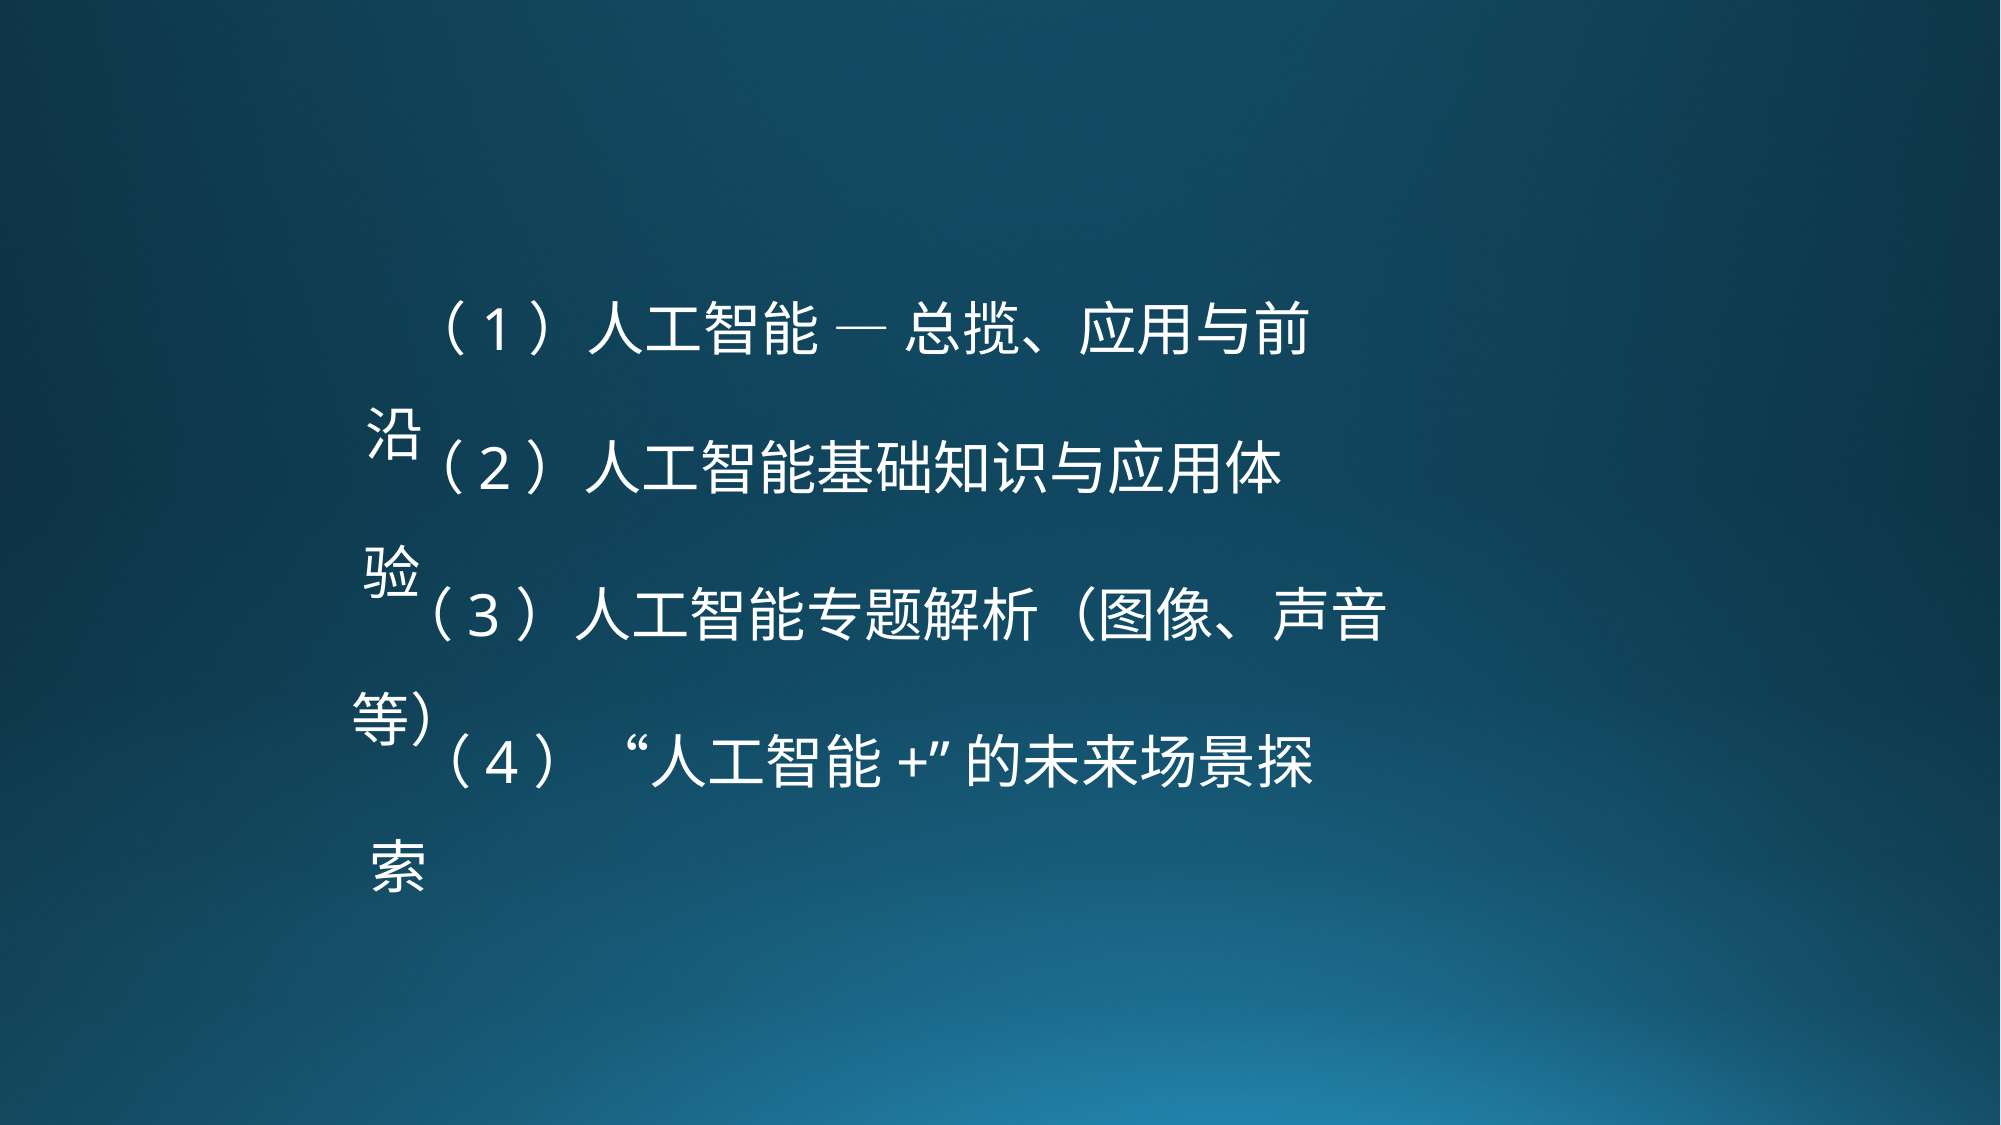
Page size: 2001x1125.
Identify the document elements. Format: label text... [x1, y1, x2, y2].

text_box （4）“人工智能+”的未来场景探索 [355, 683, 1344, 803]
text_box （2）人工智能基础知识与应用体验 [347, 389, 1313, 509]
text_box （1）人工智能 — 总揽、应用与前沿 [350, 250, 1342, 370]
text_box （3）人工智能专题解析（图像、声音等） [337, 536, 1481, 761]
picture [0, 0, 2001, 1125]
